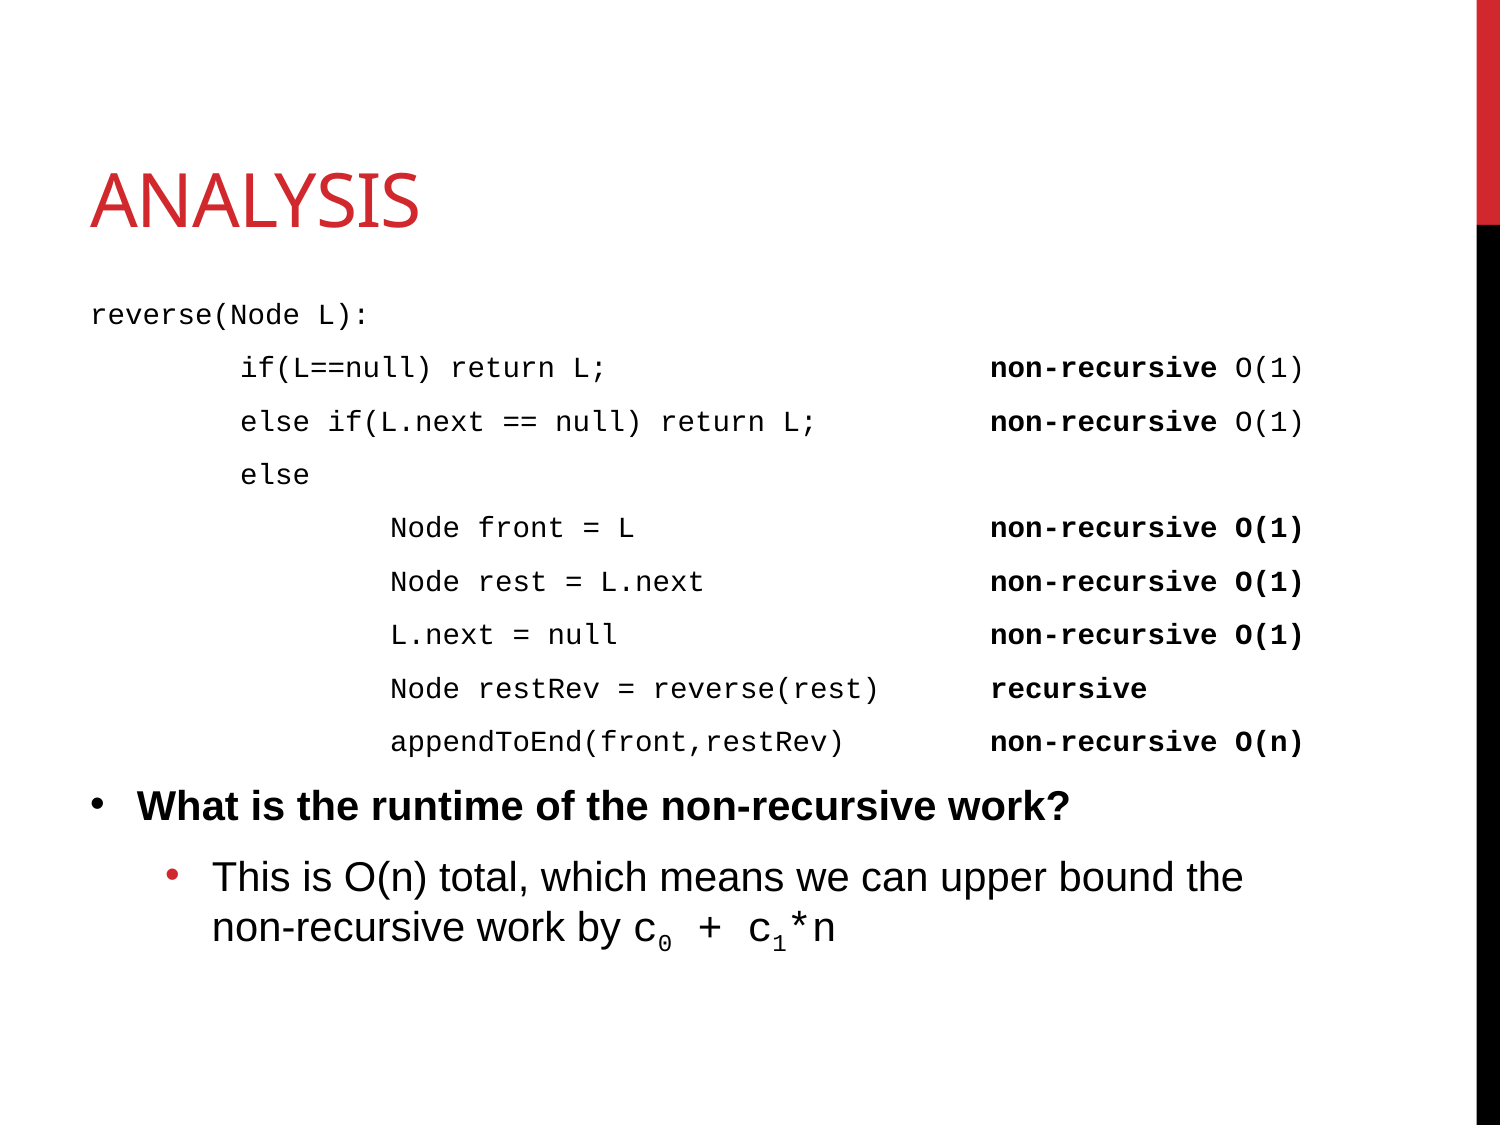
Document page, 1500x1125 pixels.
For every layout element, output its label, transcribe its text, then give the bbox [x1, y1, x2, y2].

title Analysis [75, 25, 1025, 250]
list reverse(Node L): if(L==null) return L; non-recursive O(1) else if(L.next == null) return L; non-recursive O(1) else Node front = L non-recursive O(1) Node rest = L.next non-recursive O(1) L.next = null non-recursive O(1) Node restRev = reverse(rest) recursive appendToEnd(front,restRev) non-recursive O(n) What is the runtime of the non-recursive work? This is O(n) total, which means we can upper bound the non-recursive work by c0 + c1*n [75, 287, 1479, 1125]
